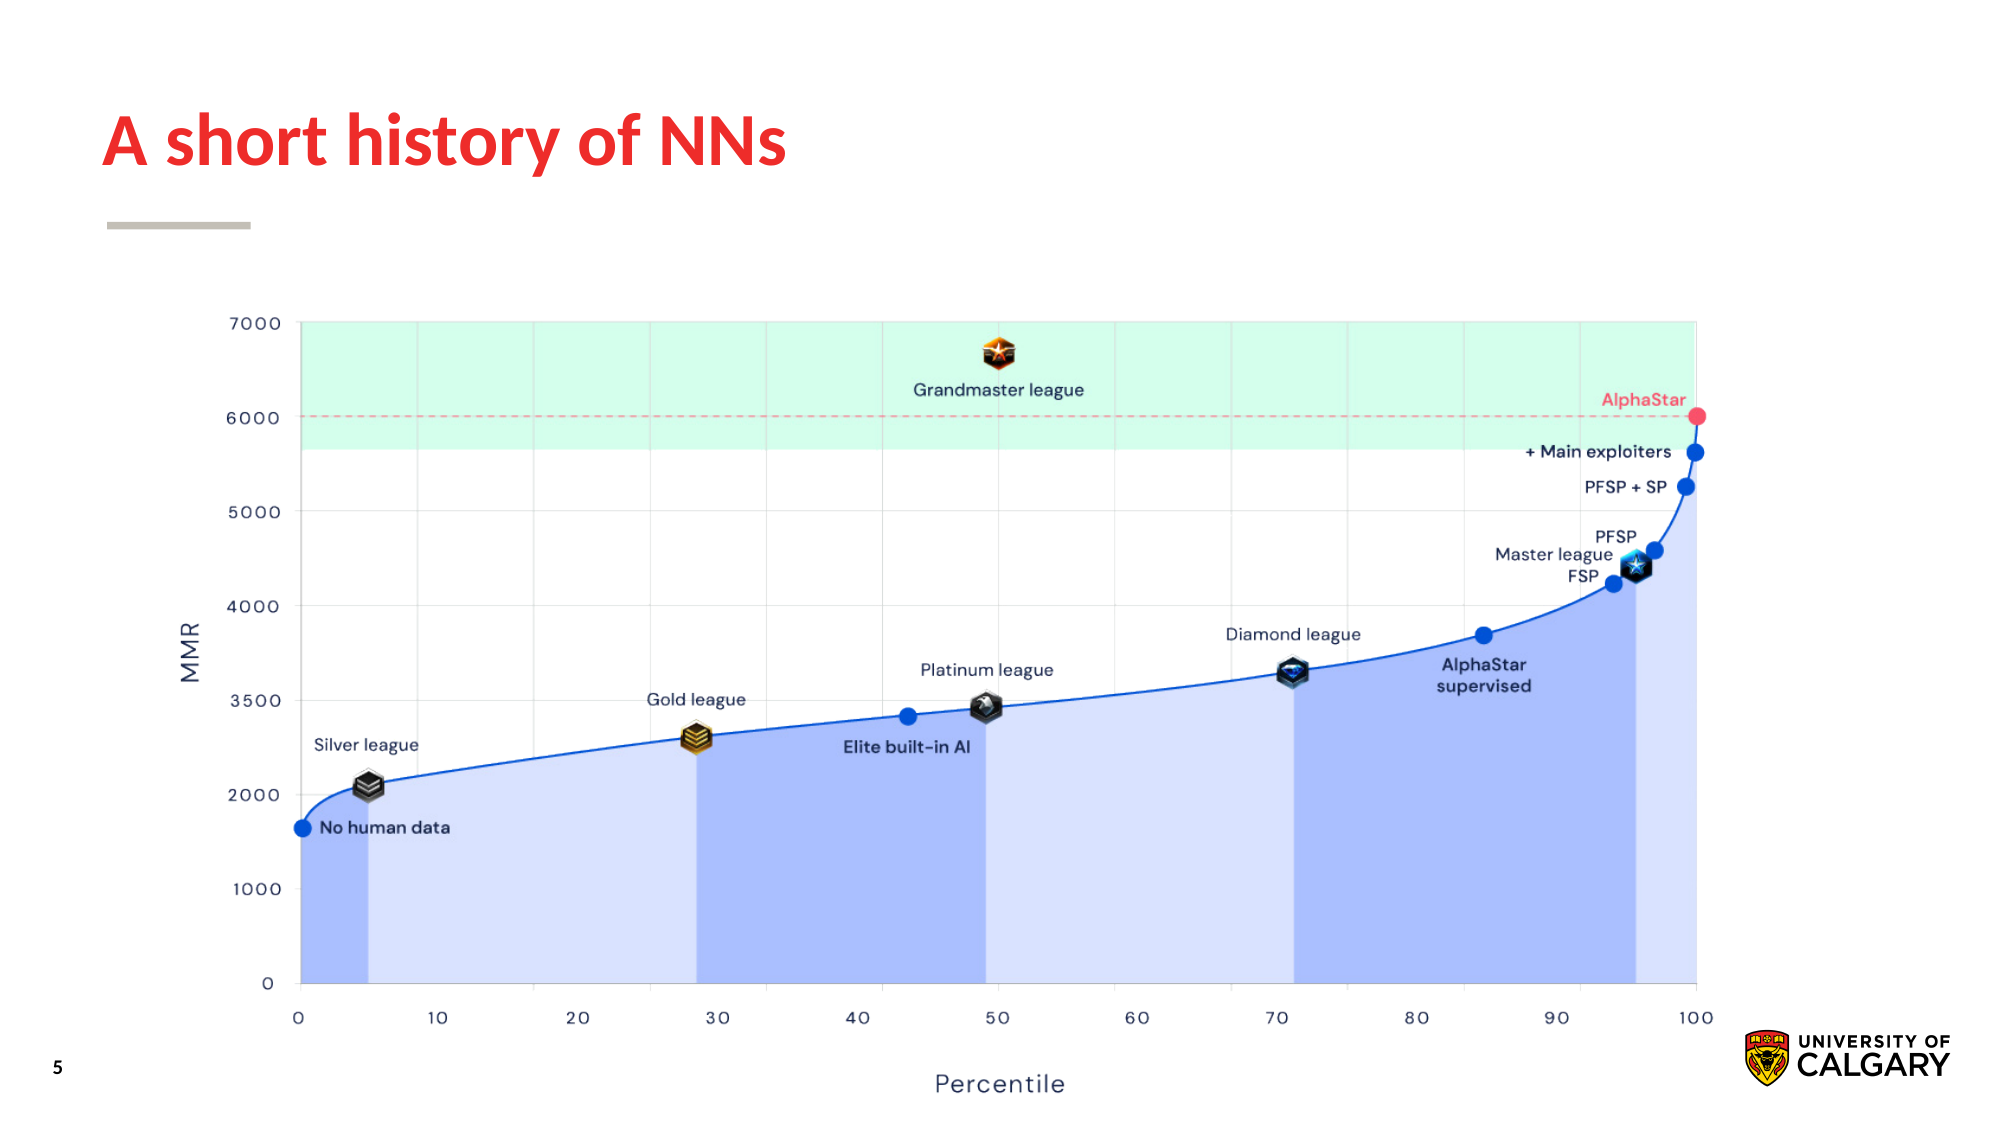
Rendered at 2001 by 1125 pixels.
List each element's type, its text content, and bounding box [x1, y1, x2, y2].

picture [1831, 1012, 1973, 1099]
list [125, 150, 1831, 1110]
title A short history of NNs [87, 60, 1774, 222]
